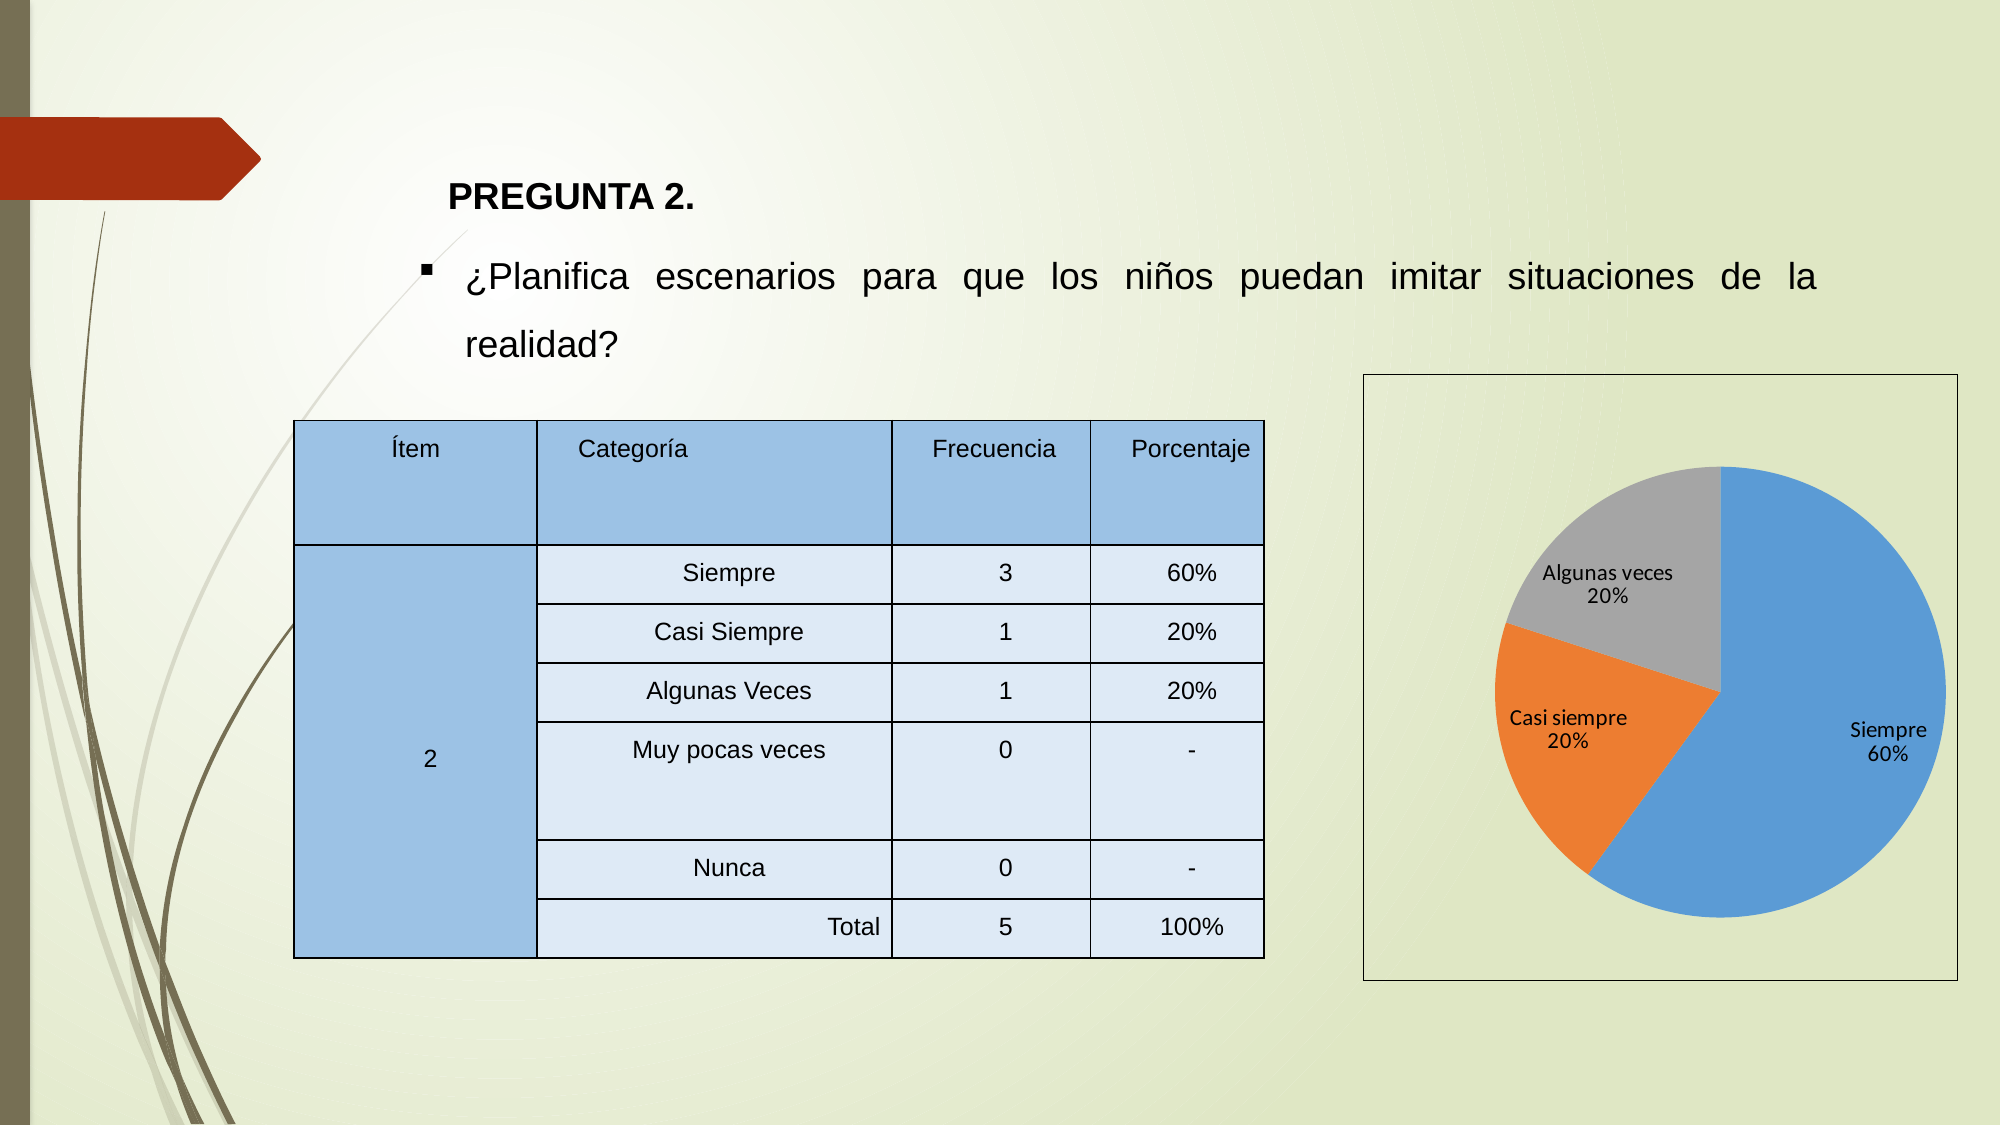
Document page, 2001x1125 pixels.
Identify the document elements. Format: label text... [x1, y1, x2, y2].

chart [1363, 374, 1958, 981]
table_cell 60% [1091, 546, 1263, 603]
text_box PREGUNTA 2. ¿Planifica escenarios para que los niños puedan imitar situaciones de la realidad? [403, 142, 1833, 372]
table_cell 0 [893, 841, 1090, 898]
table_cell - [1091, 841, 1263, 898]
table_header Porcentaje [1091, 421, 1263, 544]
table_cell 20% [1091, 664, 1263, 721]
table_cell Casi Siempre [538, 605, 891, 662]
table_cell 0 [893, 723, 1090, 839]
table_cell 100% [1091, 900, 1263, 957]
table_cell Siempre [538, 546, 891, 603]
table_header Frecuencia [893, 421, 1090, 544]
table_cell 5 [893, 900, 1090, 957]
table_cell 2 [295, 546, 536, 957]
table_cell Muy pocas veces [538, 723, 891, 839]
table_cell Nunca [538, 841, 891, 898]
table_cell 3 [893, 546, 1090, 603]
table_cell 1 [893, 605, 1090, 662]
table_cell 1 [893, 664, 1090, 721]
table_cell Algunas Veces [538, 664, 891, 721]
table_cell - [1091, 723, 1263, 839]
table_header Ítem [295, 421, 536, 544]
table_cell Total [538, 900, 891, 957]
table_header Categoría [538, 421, 891, 544]
table_cell 20% [1091, 605, 1263, 662]
